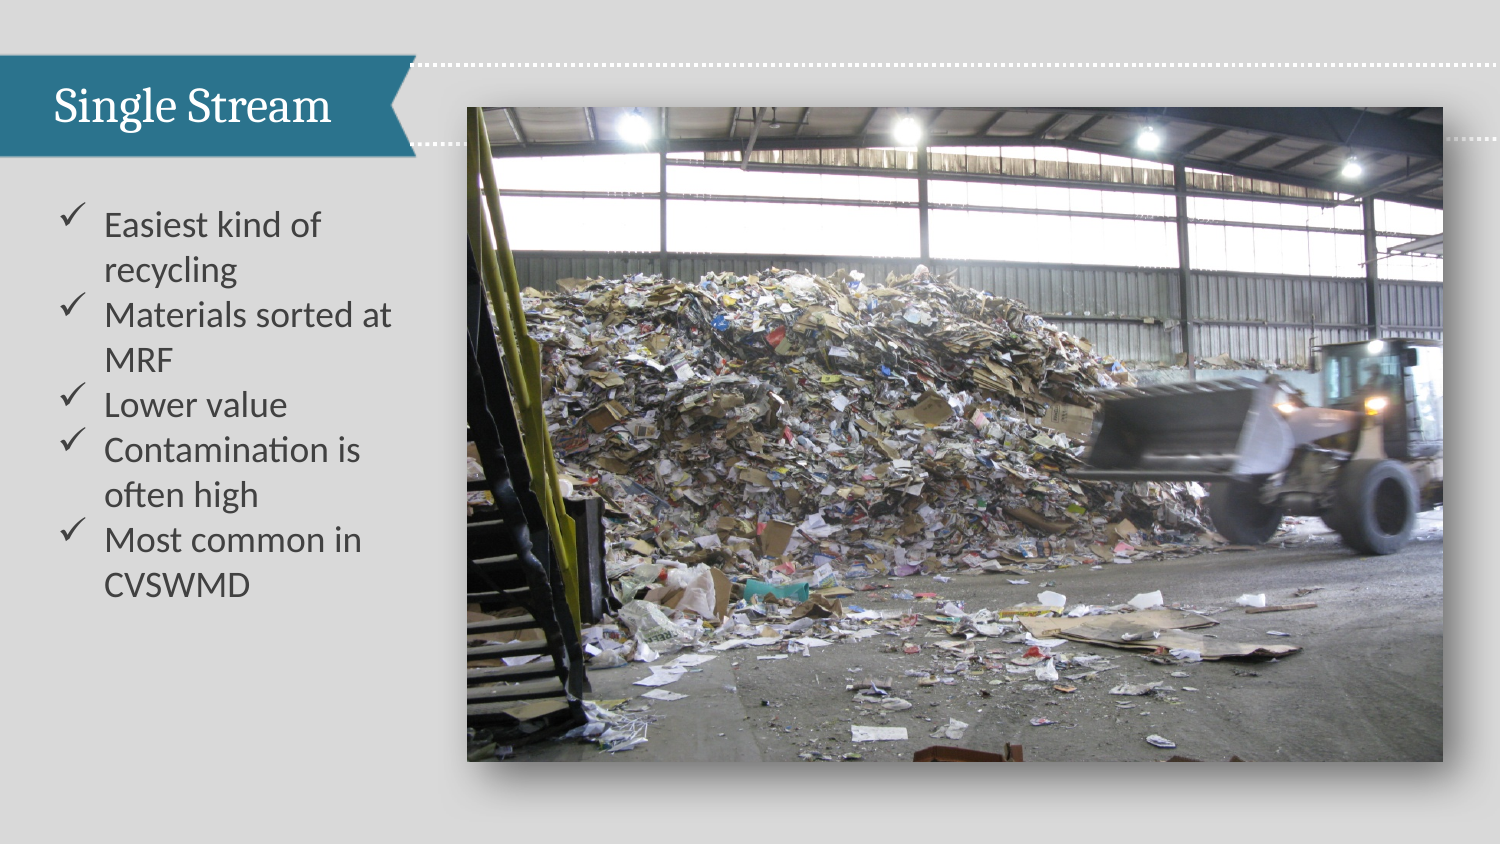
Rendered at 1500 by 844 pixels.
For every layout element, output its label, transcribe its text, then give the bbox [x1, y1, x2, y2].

list Single Stream [22, 64, 366, 144]
text_box Easiest kind of recycling Materials sorted at MRF Lower value Contamination is often high Most common in CVSWMD [42, 192, 454, 613]
picture [467, 107, 1443, 762]
